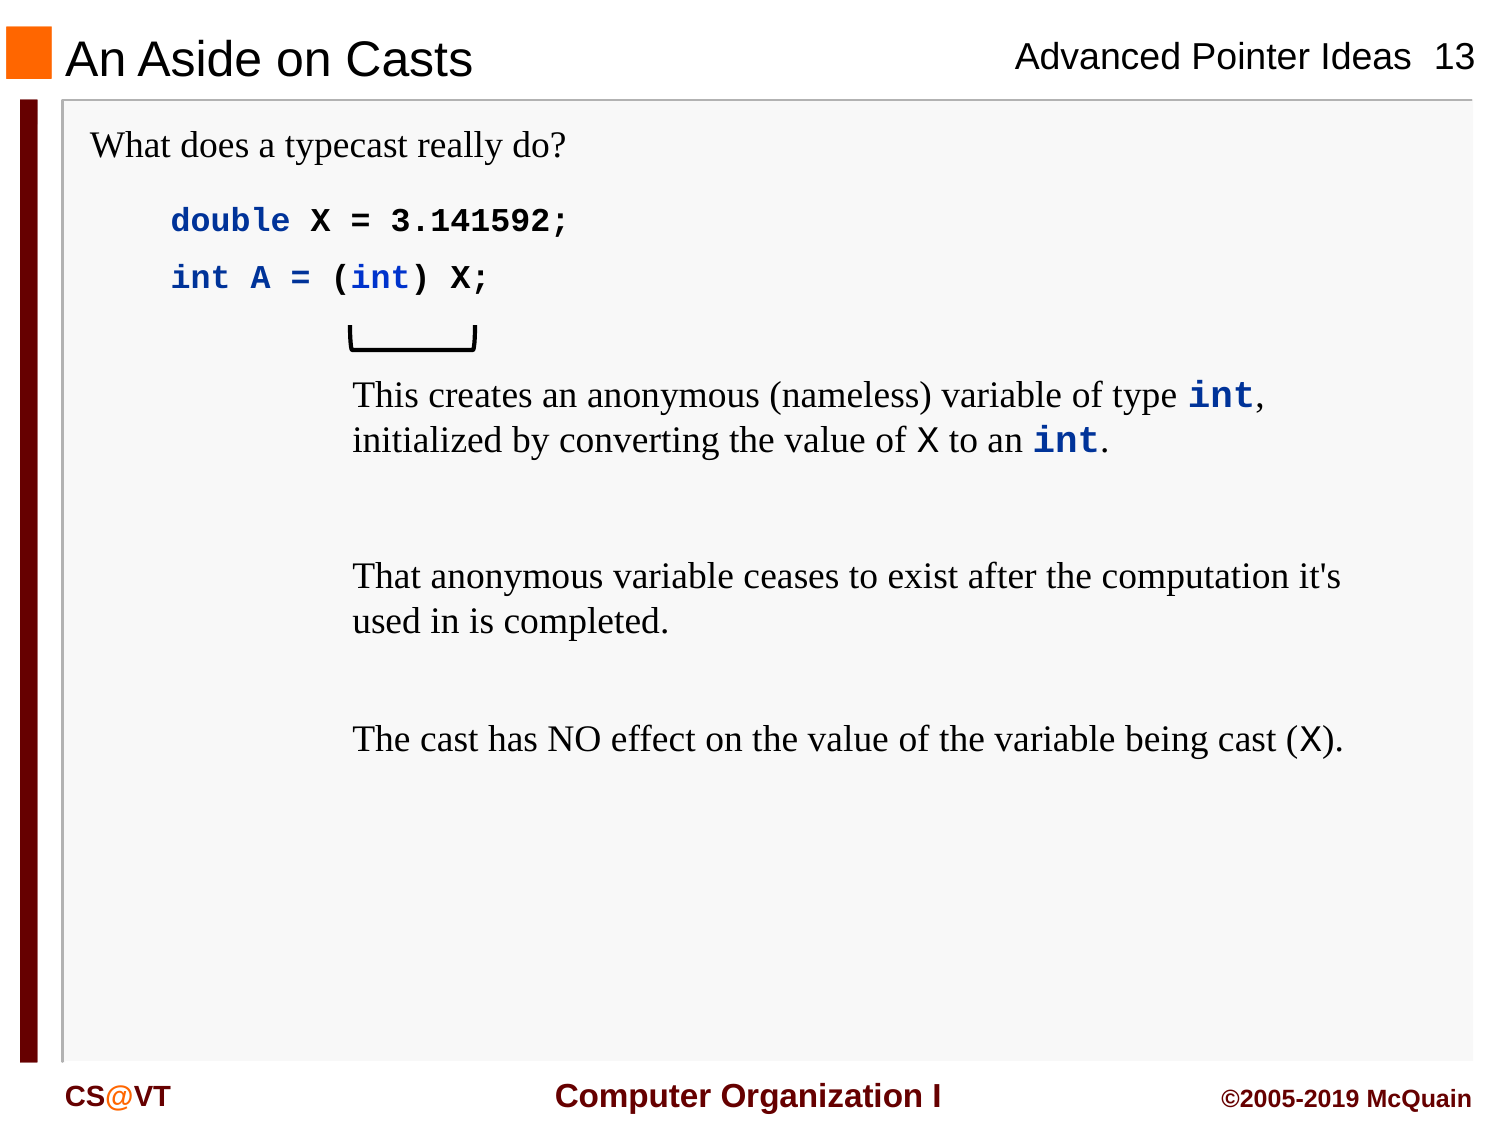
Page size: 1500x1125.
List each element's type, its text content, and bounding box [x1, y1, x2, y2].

text_box [350, 325, 476, 351]
title An Aside on Casts [50, 28, 1000, 85]
text_box double X = 3.141592; int A = (int) X; [155, 190, 663, 303]
text_box What does a typecast really do? [75, 112, 1175, 173]
text_box This creates an anonymous (nameless) variable of type int, initialized by converting the value of X to an int. [337, 362, 1388, 468]
text_box The cast has NO effect on the value of the variable being cast (X). [337, 706, 1388, 767]
text_box That anonymous variable ceases to exist after the computation it's used in is completed. [337, 543, 1388, 649]
